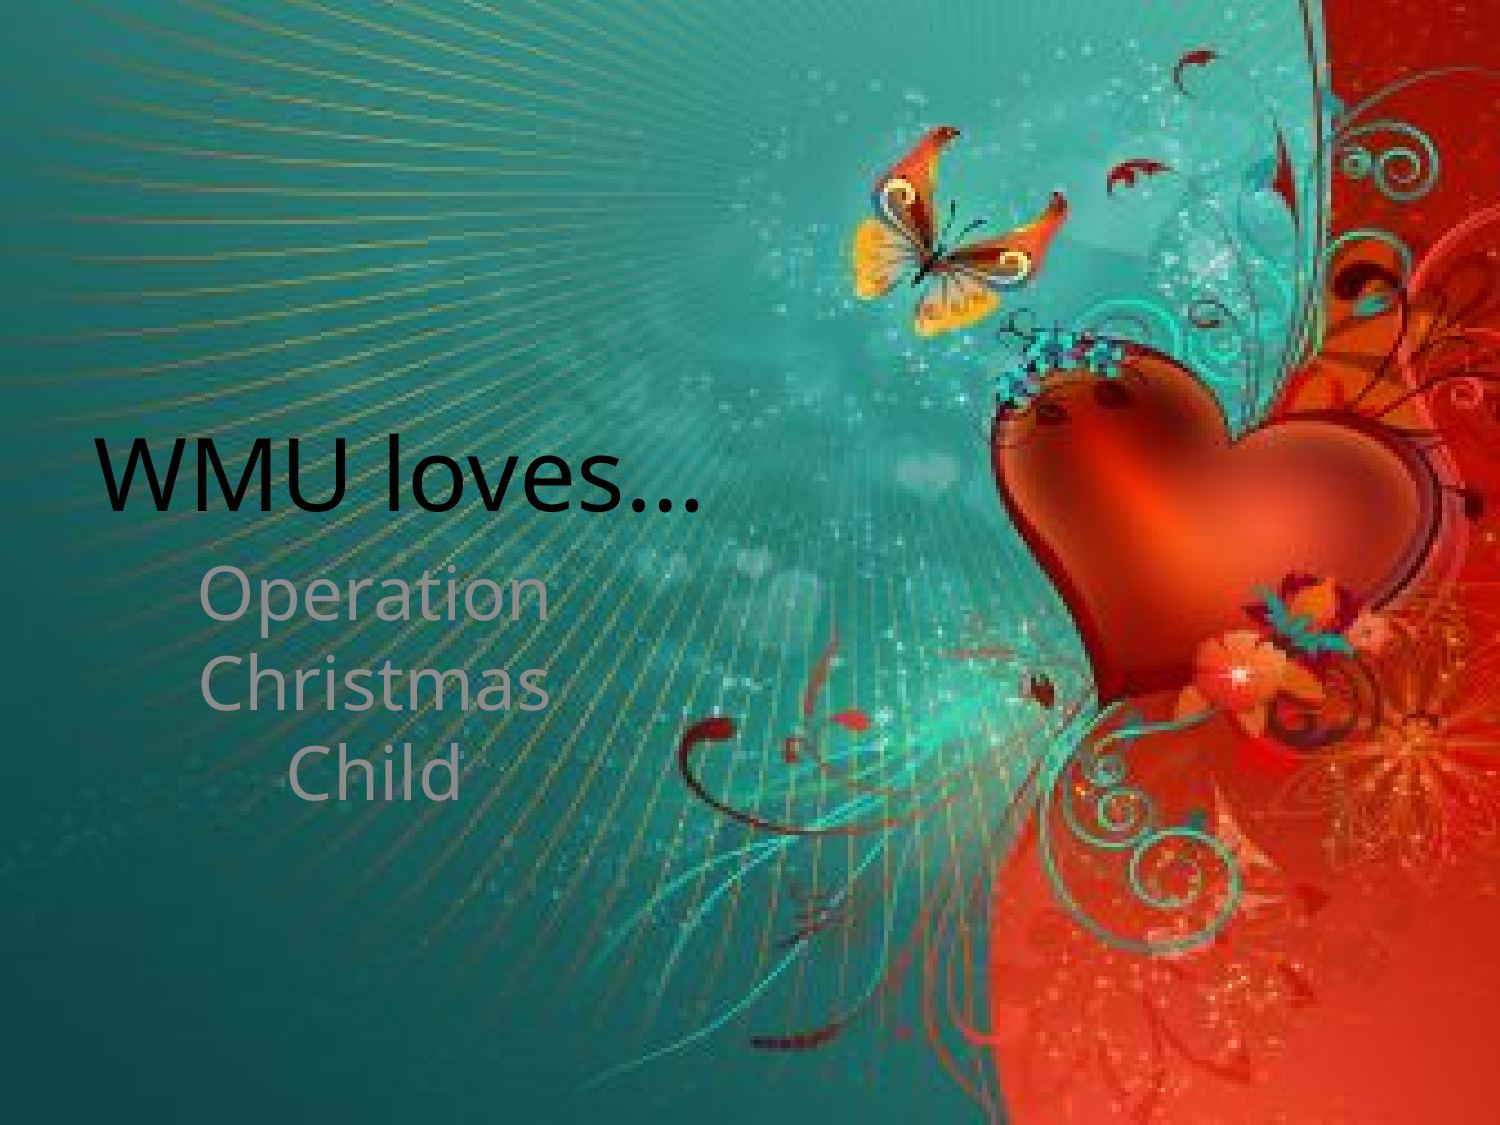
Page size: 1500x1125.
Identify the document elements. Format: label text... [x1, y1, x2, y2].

title WMU loves… [50, 350, 750, 592]
subtitle Operation Christmas Child [125, 537, 625, 825]
picture [0, 0, 1500, 1125]
